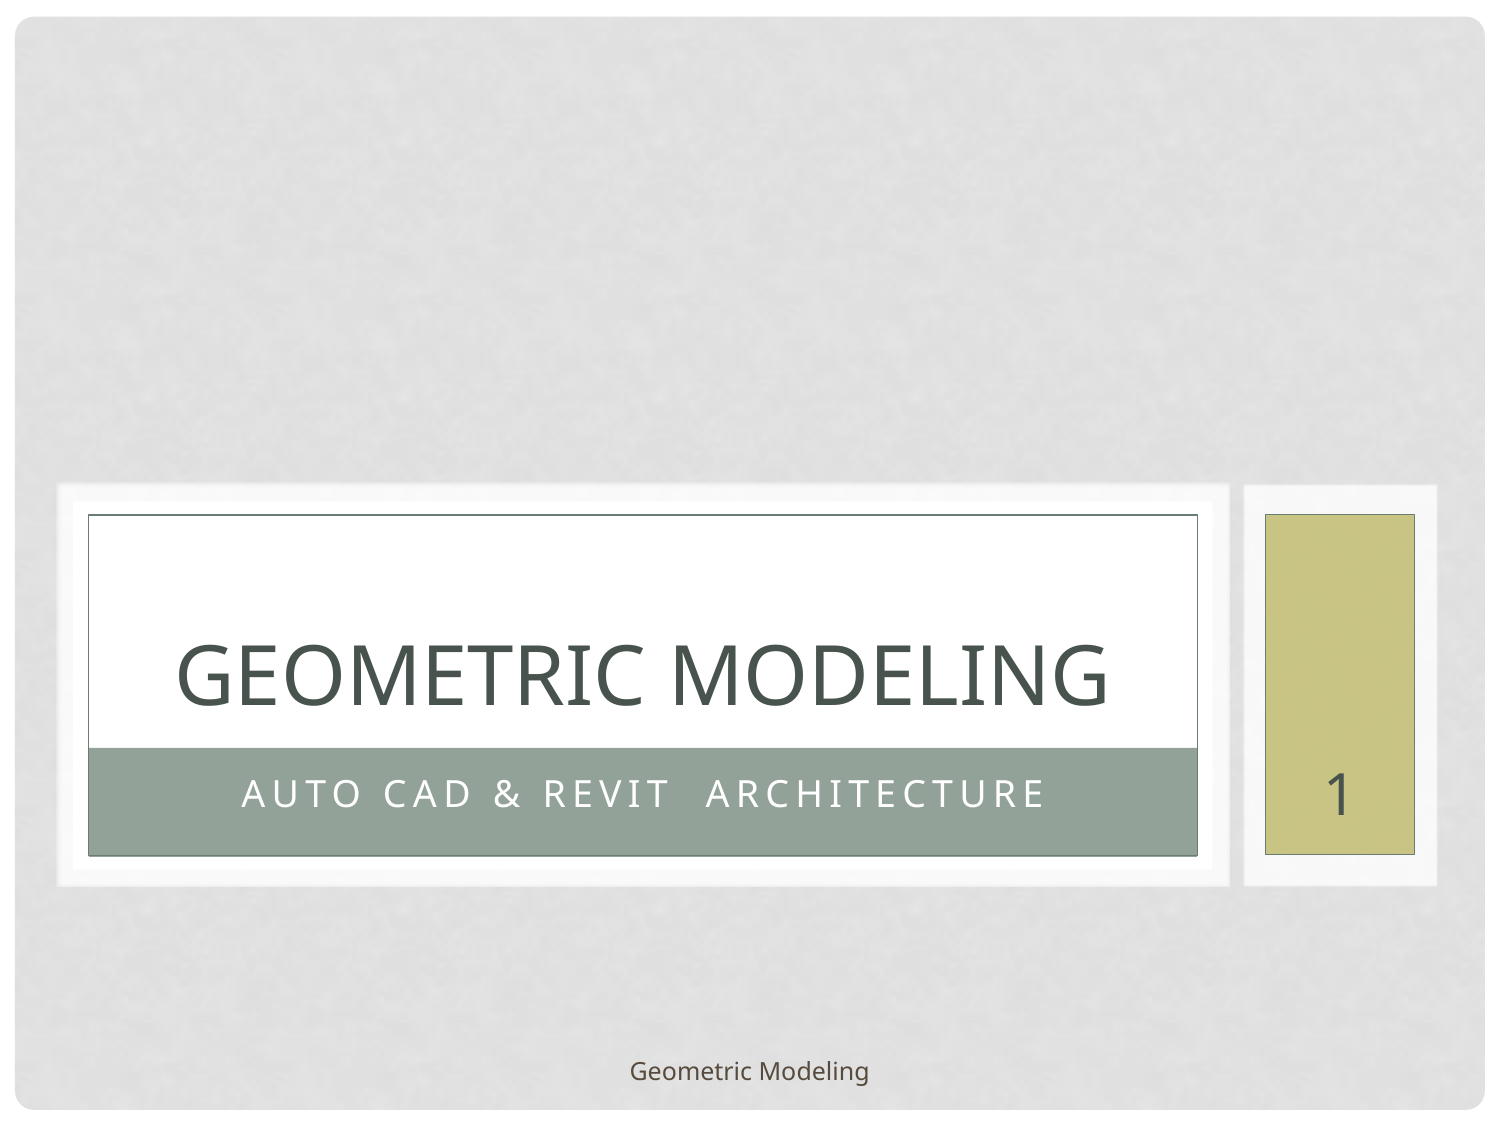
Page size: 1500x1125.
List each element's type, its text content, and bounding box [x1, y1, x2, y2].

title GEOMETRIC MODELING [99, 529, 1187, 730]
footer Geometric Modeling [512, 1042, 988, 1103]
subtitle Auto CAD & Revit Architecture [105, 762, 1181, 838]
slide_number 1 [1277, 758, 1403, 834]
